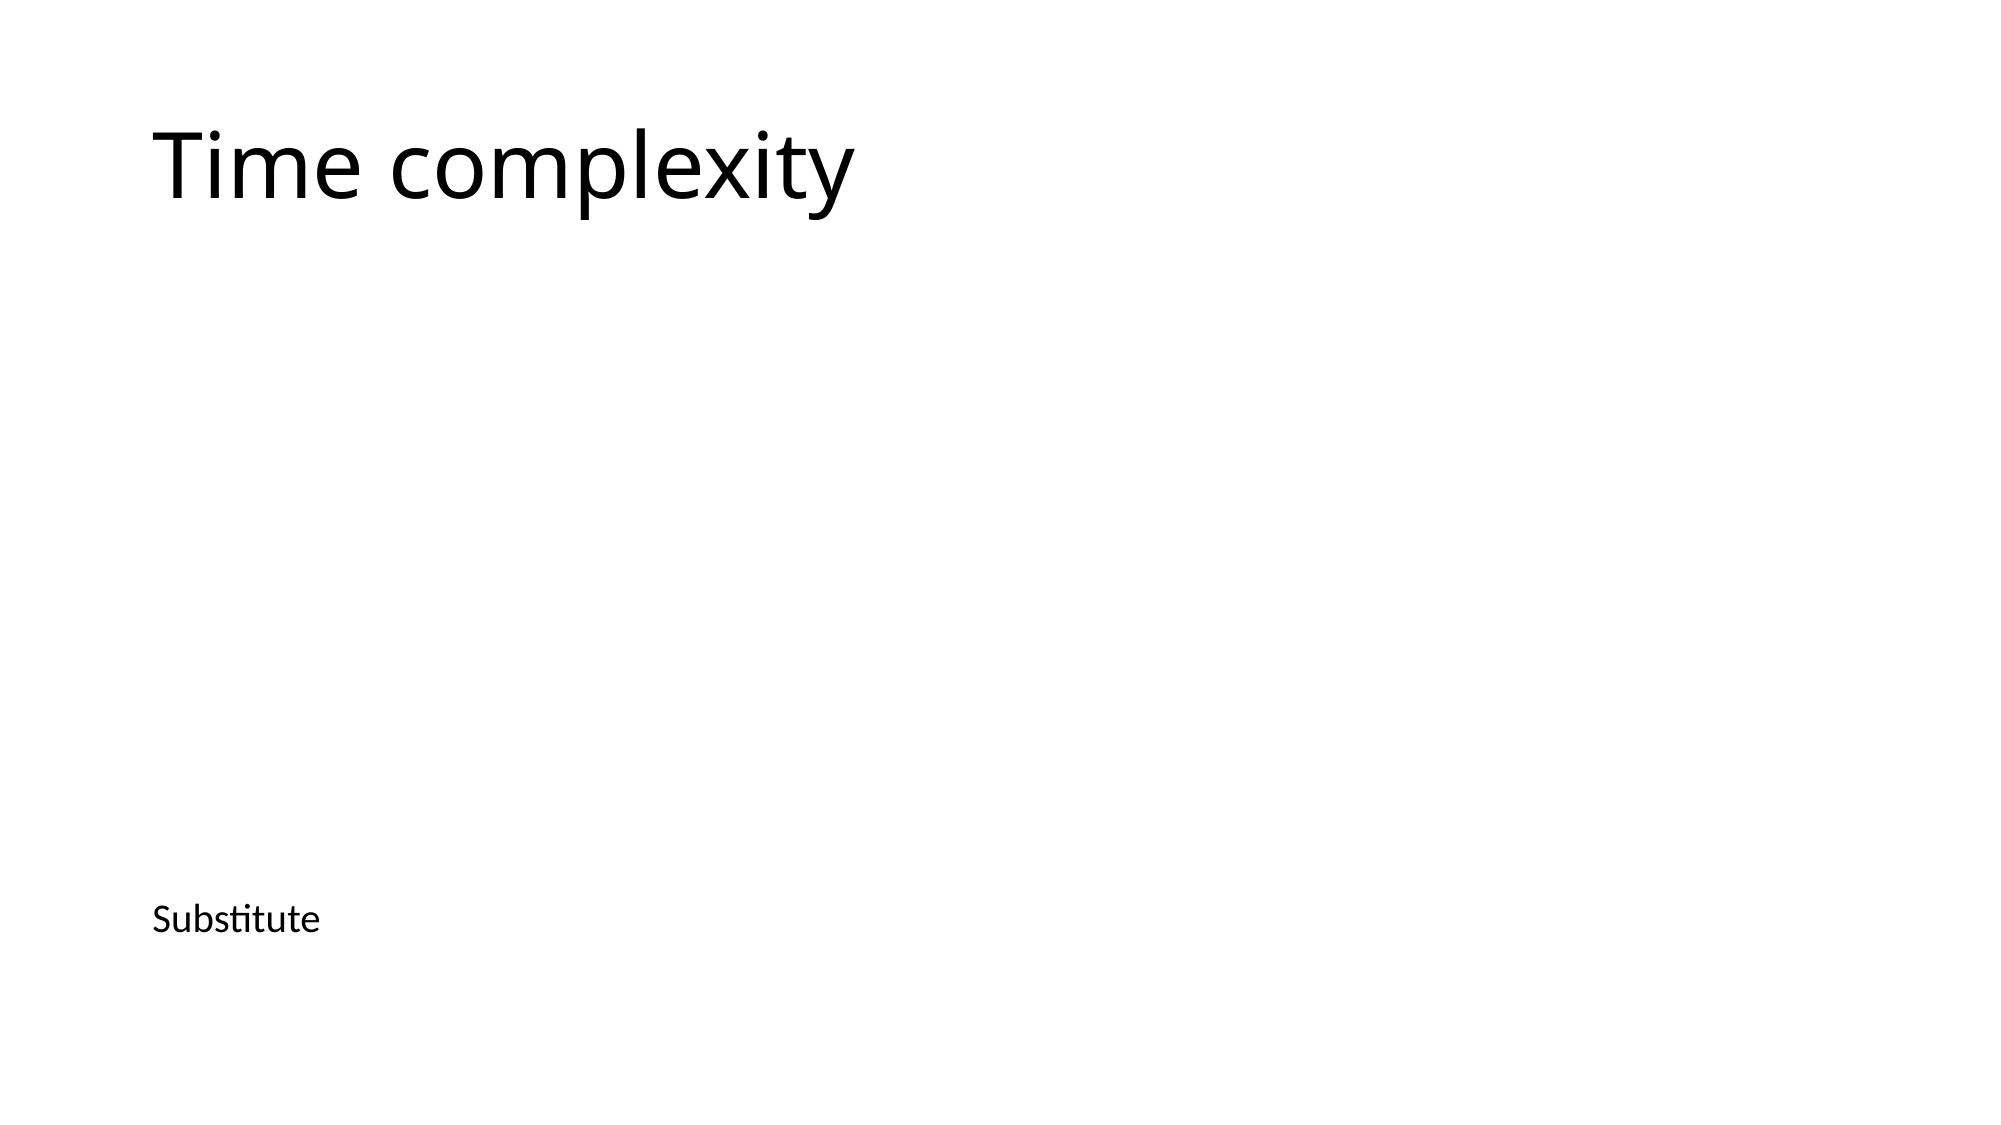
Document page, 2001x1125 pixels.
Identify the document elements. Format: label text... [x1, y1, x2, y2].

title Time complexity [137, 59, 1863, 278]
